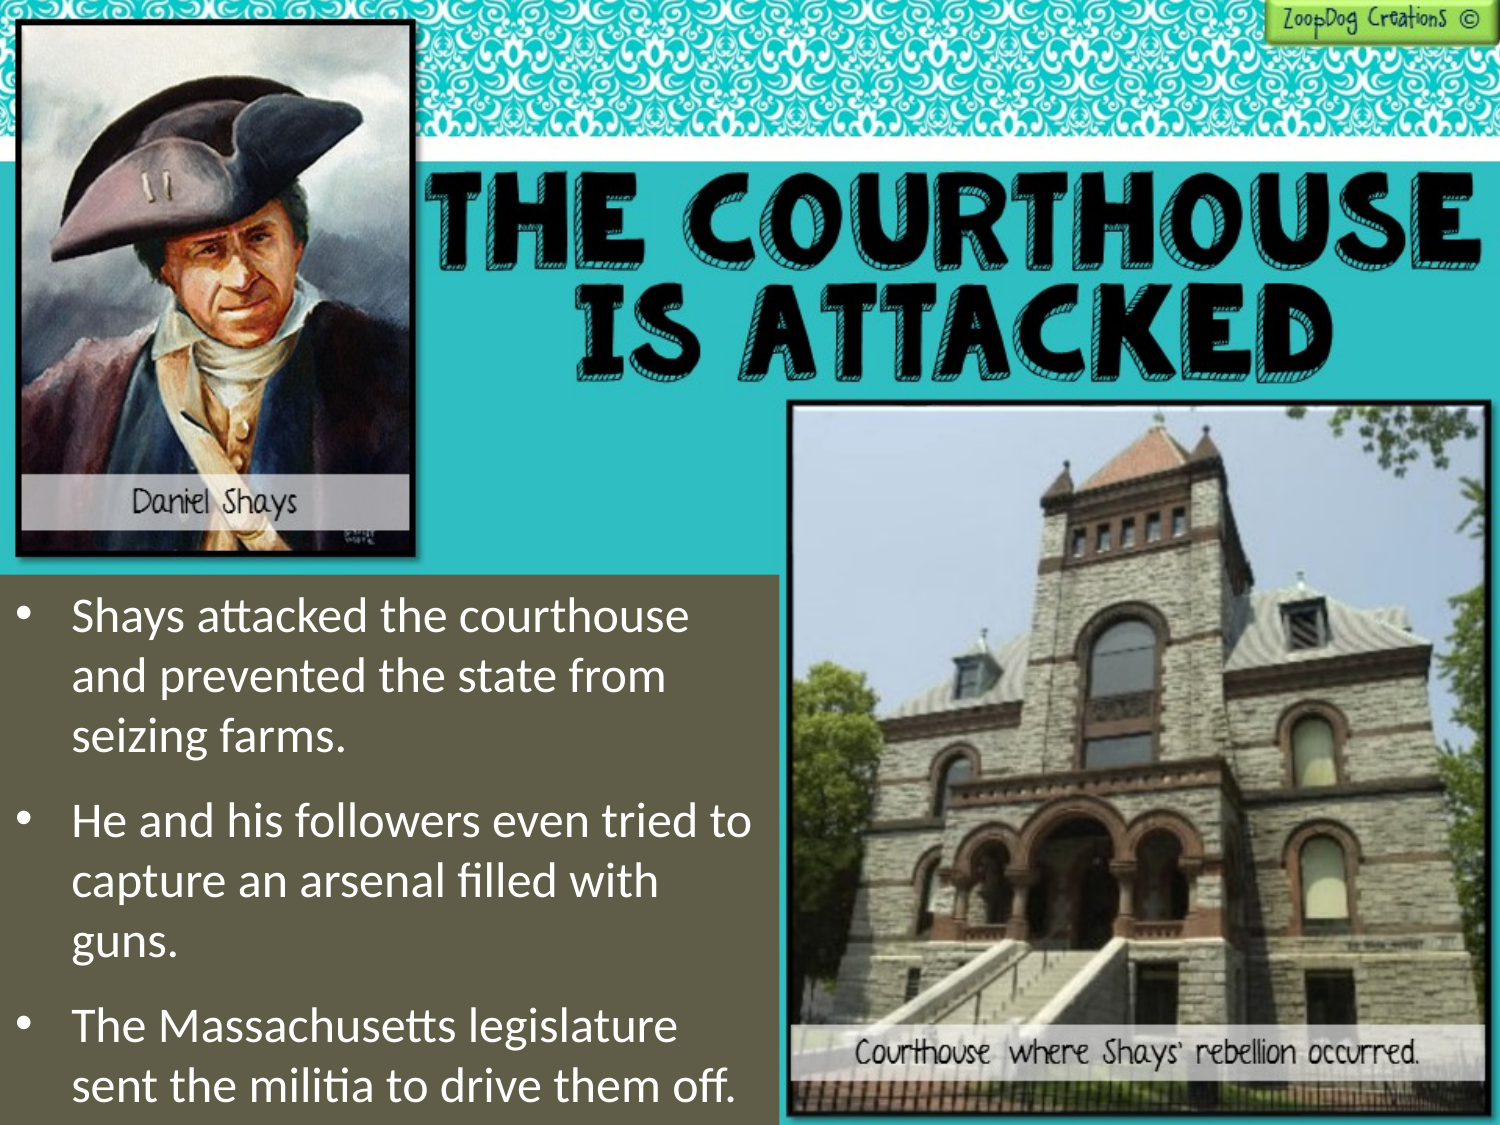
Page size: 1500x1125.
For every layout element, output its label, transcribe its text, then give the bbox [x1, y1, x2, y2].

list Shays attacked the courthouse and prevented the state from seizing farms. He and his followers even tried to capture an arsenal filled with guns. The Massachusetts legislature sent the militia to drive them off. [0, 574, 780, 1125]
picture [0, 0, 1500, 1125]
